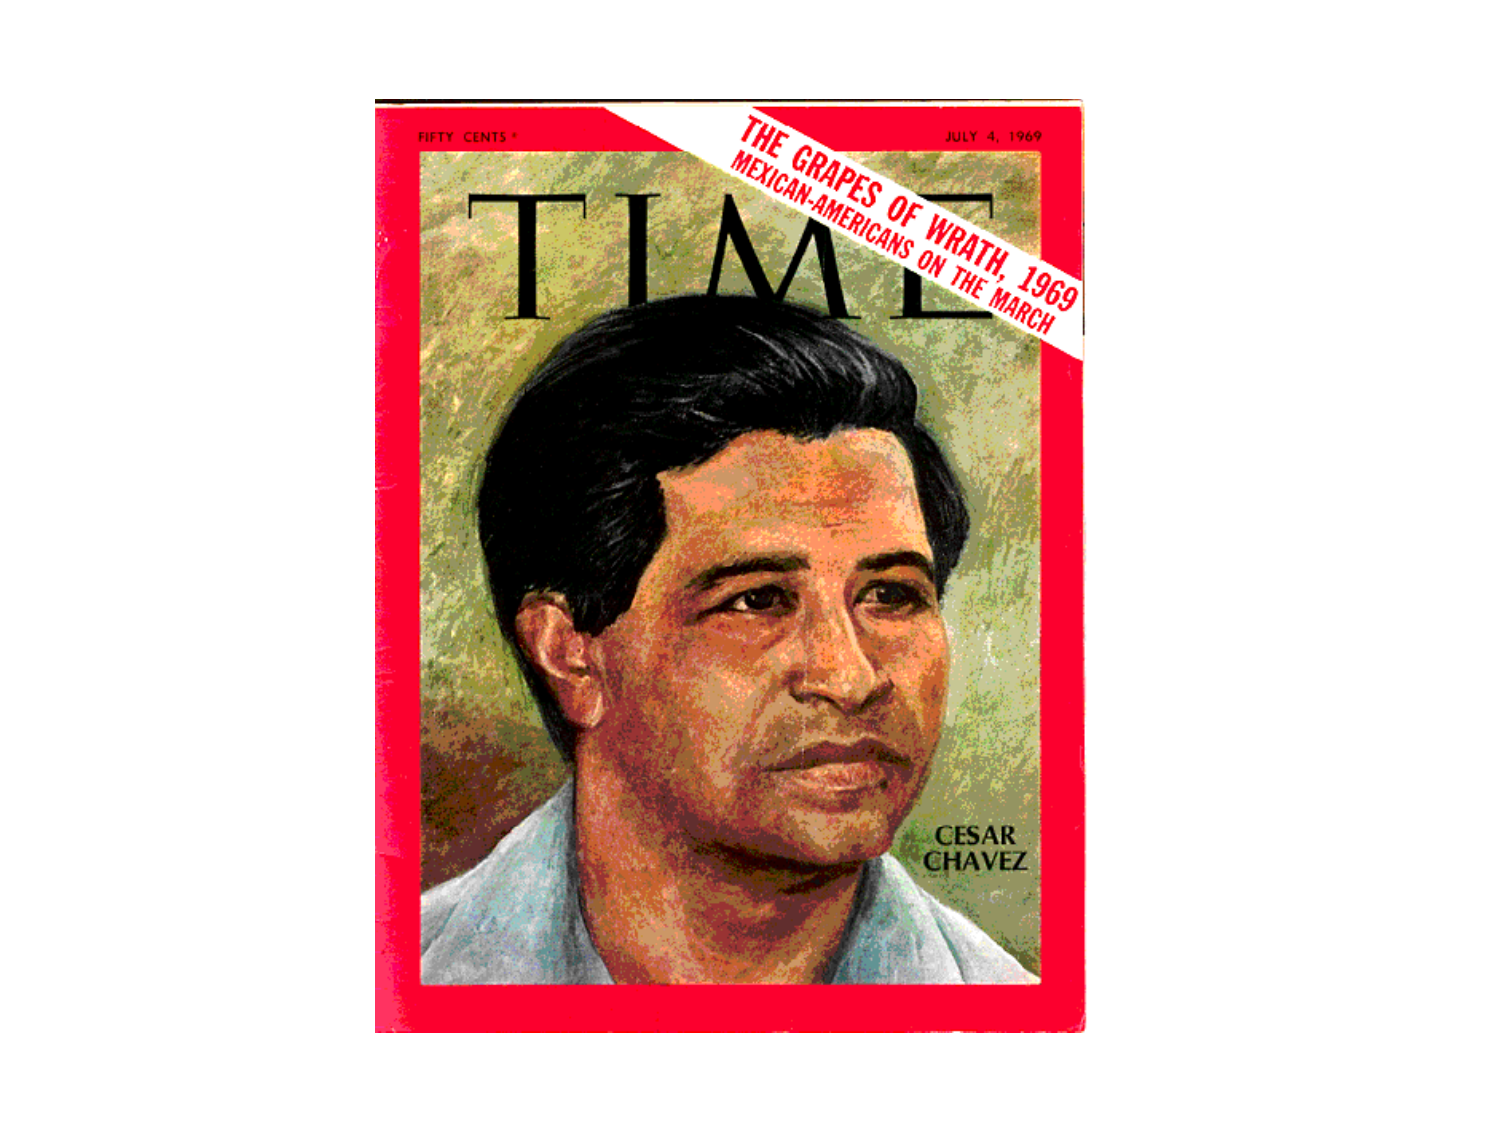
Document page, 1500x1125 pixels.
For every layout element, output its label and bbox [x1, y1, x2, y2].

list [374, 99, 1088, 1033]
